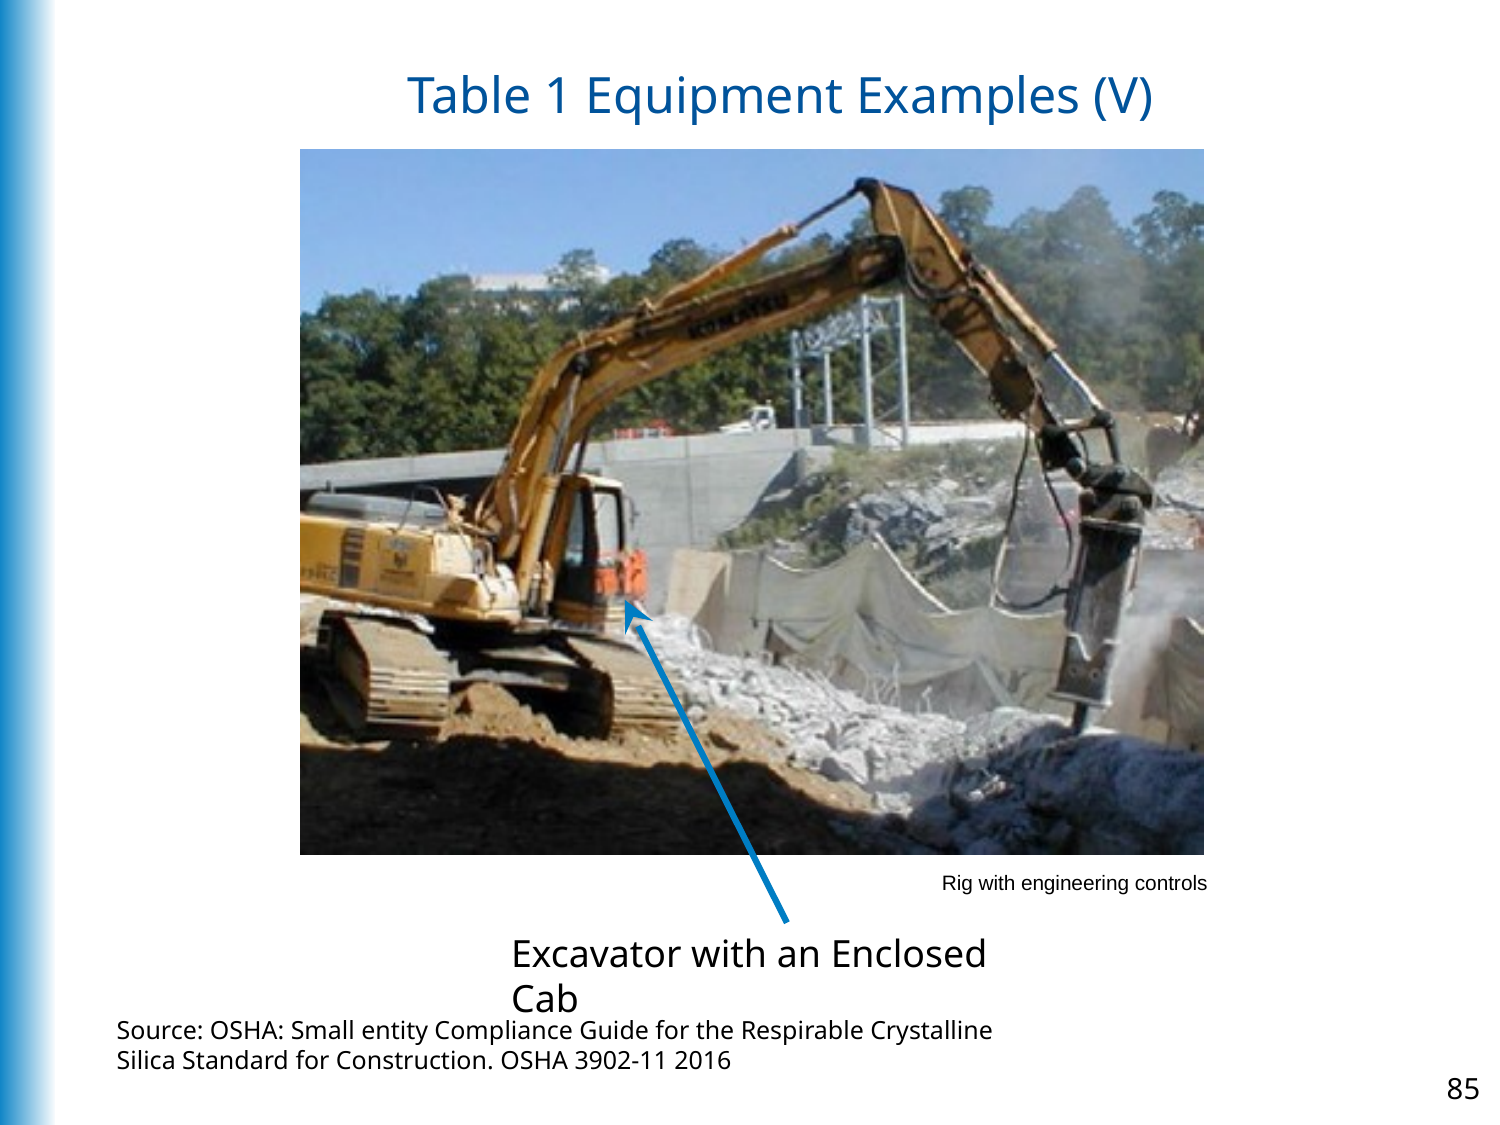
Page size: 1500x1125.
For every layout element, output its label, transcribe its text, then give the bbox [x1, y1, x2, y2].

title Table 1 Equipment Examples (V) [62, 0, 1500, 188]
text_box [624, 599, 788, 923]
picture [299, 149, 1204, 855]
text_box Excavator with an Enclosed Cab [496, 922, 1078, 984]
text_box Source: OSHA: Small entity Compliance Guide for the Respirable Crystalline Silica Standard for Construction. OSHA 3902-11 2016 [101, 1006, 1390, 1113]
slide_number 85 [1182, 1062, 1496, 1125]
text_box Rig with engineering controls [927, 861, 1229, 902]
